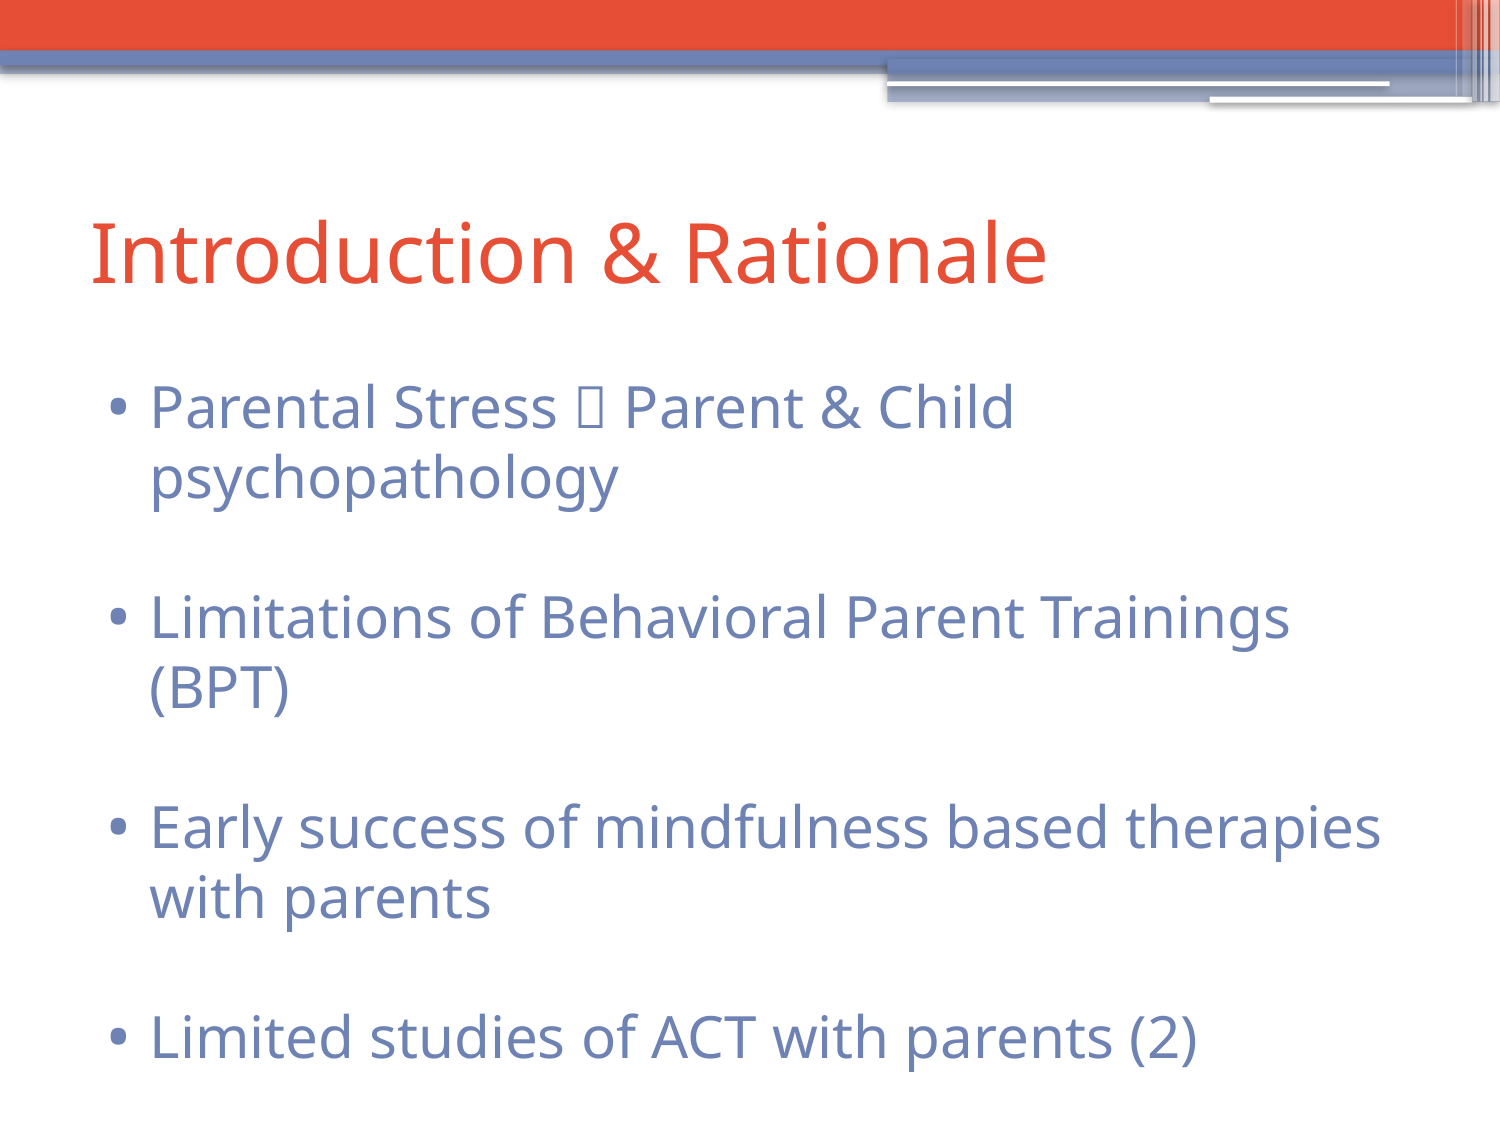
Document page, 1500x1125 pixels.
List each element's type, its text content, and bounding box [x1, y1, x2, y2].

list Parental Stress  Parent & Child psychopathology Limitations of Behavioral Parent Trainings (BPT) Early success of mindfulness based therapies with parents Limited studies of ACT with parents (2) [74, 362, 1426, 1073]
title Introduction & Rationale [74, 187, 1426, 313]
